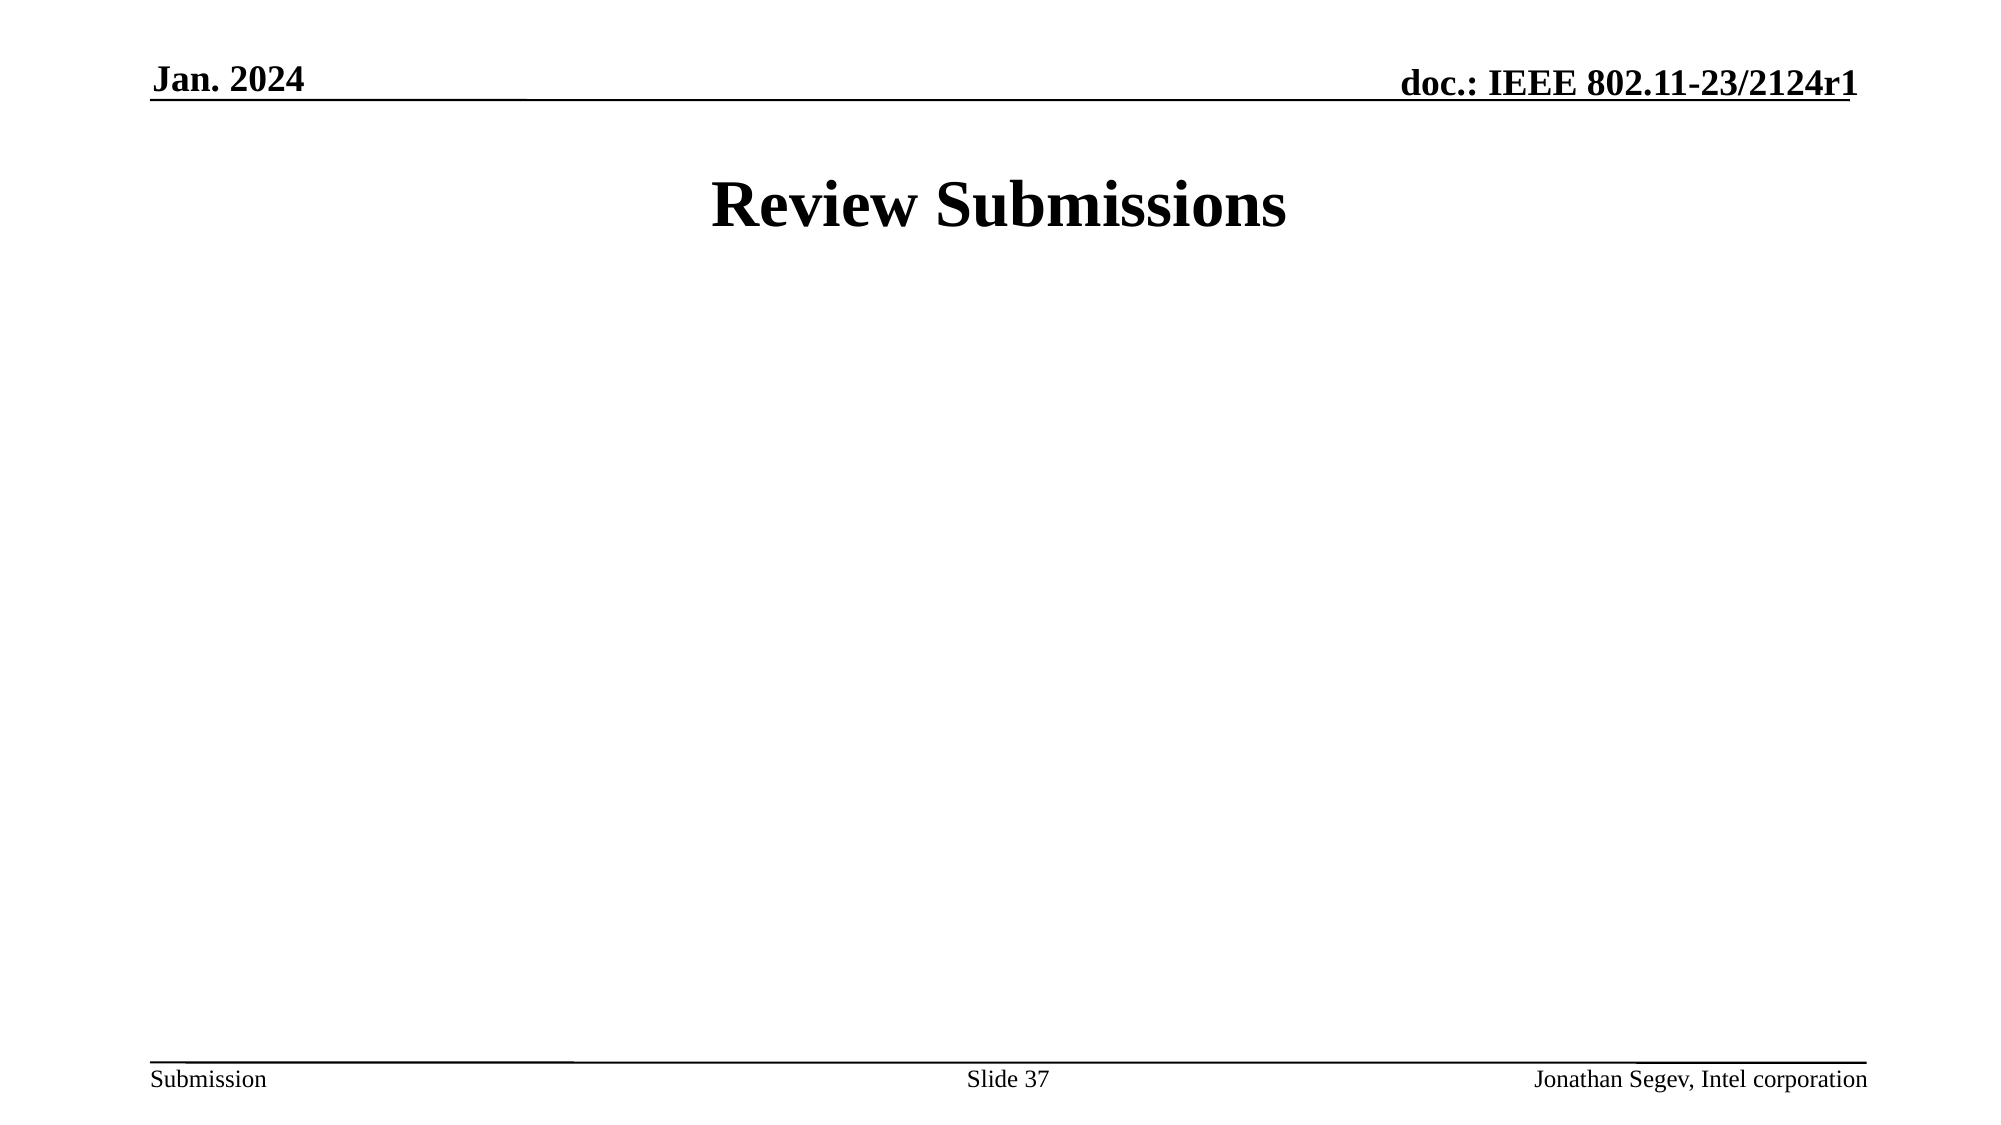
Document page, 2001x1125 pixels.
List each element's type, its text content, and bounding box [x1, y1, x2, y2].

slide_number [152, 54, 563, 100]
slide_number Slide 37 [950, 1061, 1067, 1123]
title Review Submissions [149, 112, 1850, 288]
footer Jonathan Segev, Intel corporation [1171, 1061, 1869, 1093]
